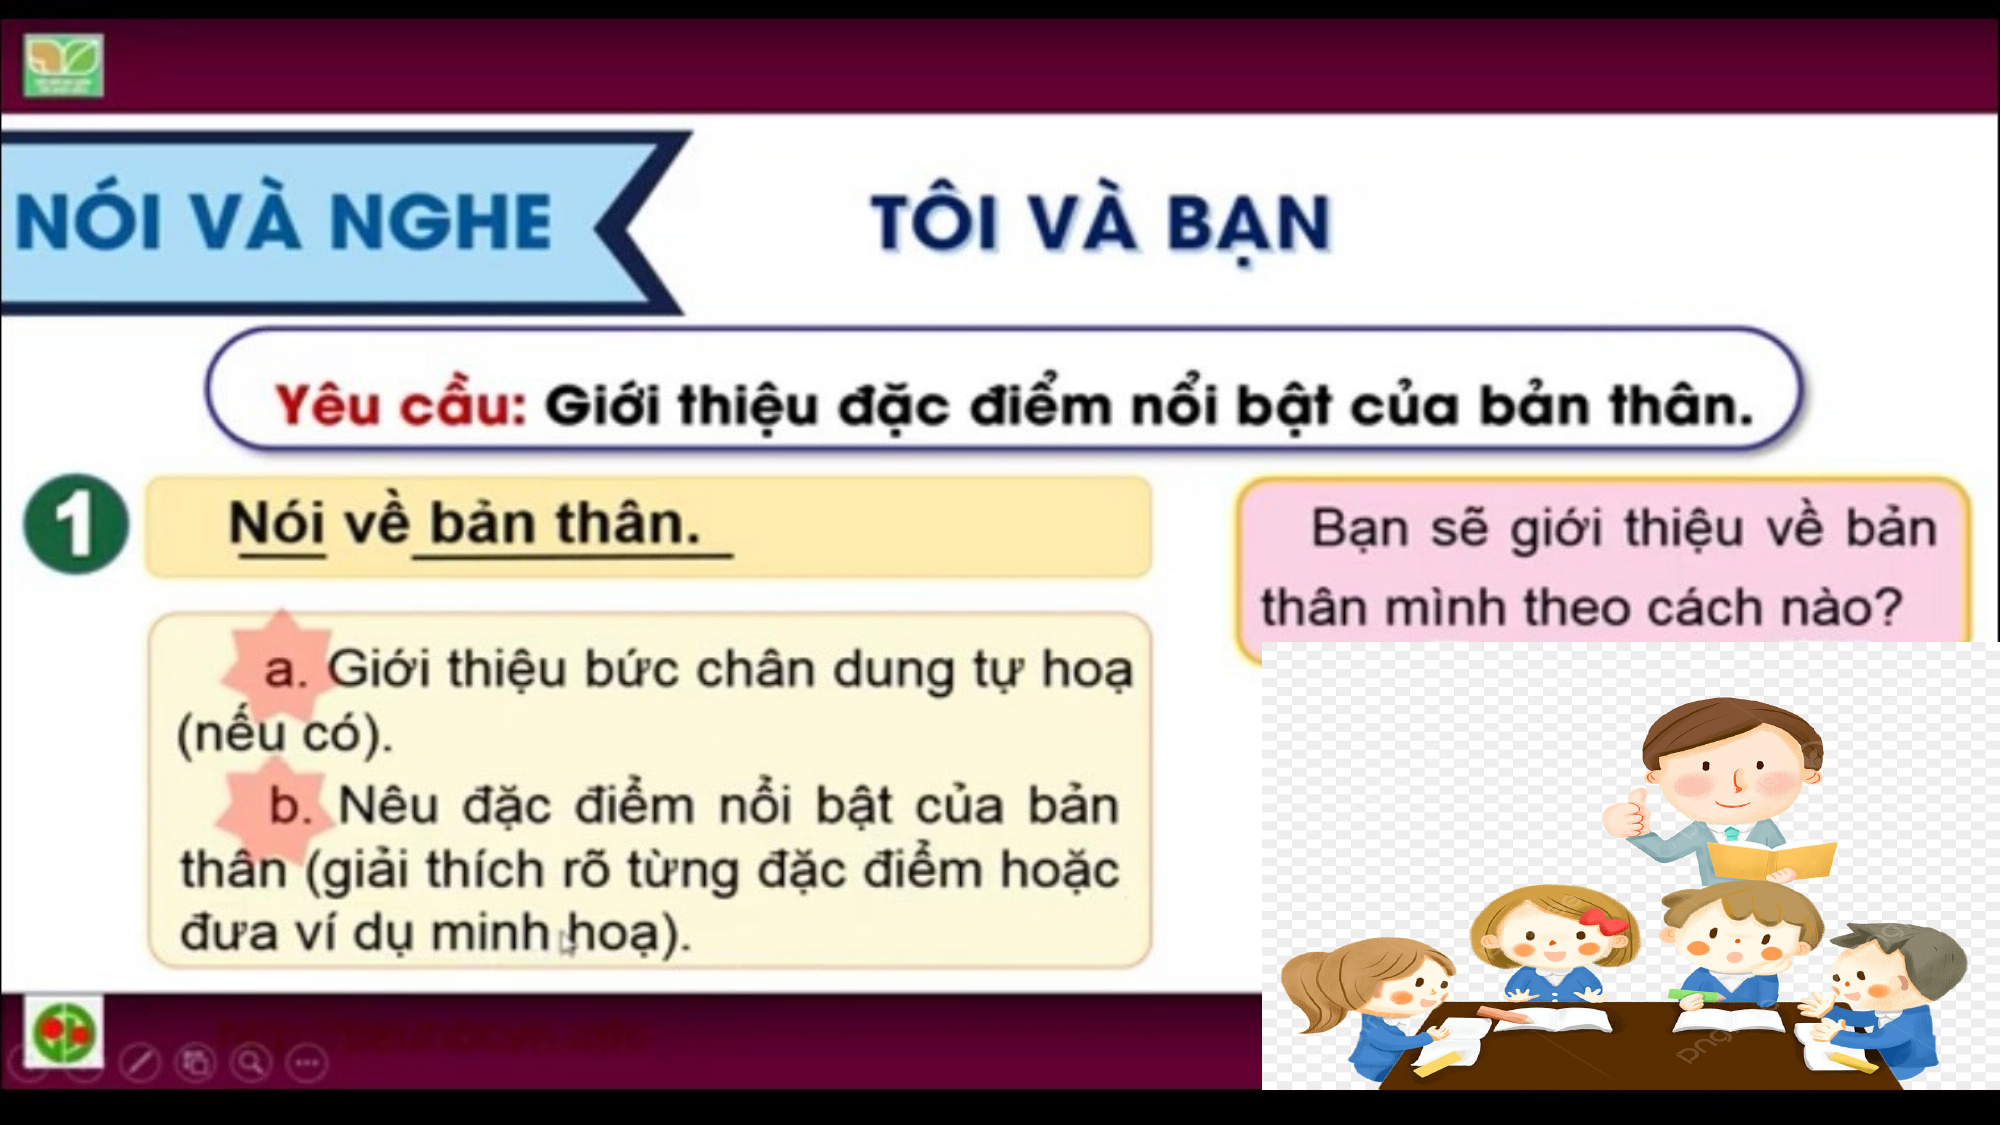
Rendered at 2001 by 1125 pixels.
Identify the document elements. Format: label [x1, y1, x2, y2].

picture [1262, 642, 2000, 1090]
list [0, 0, 2000, 1125]
